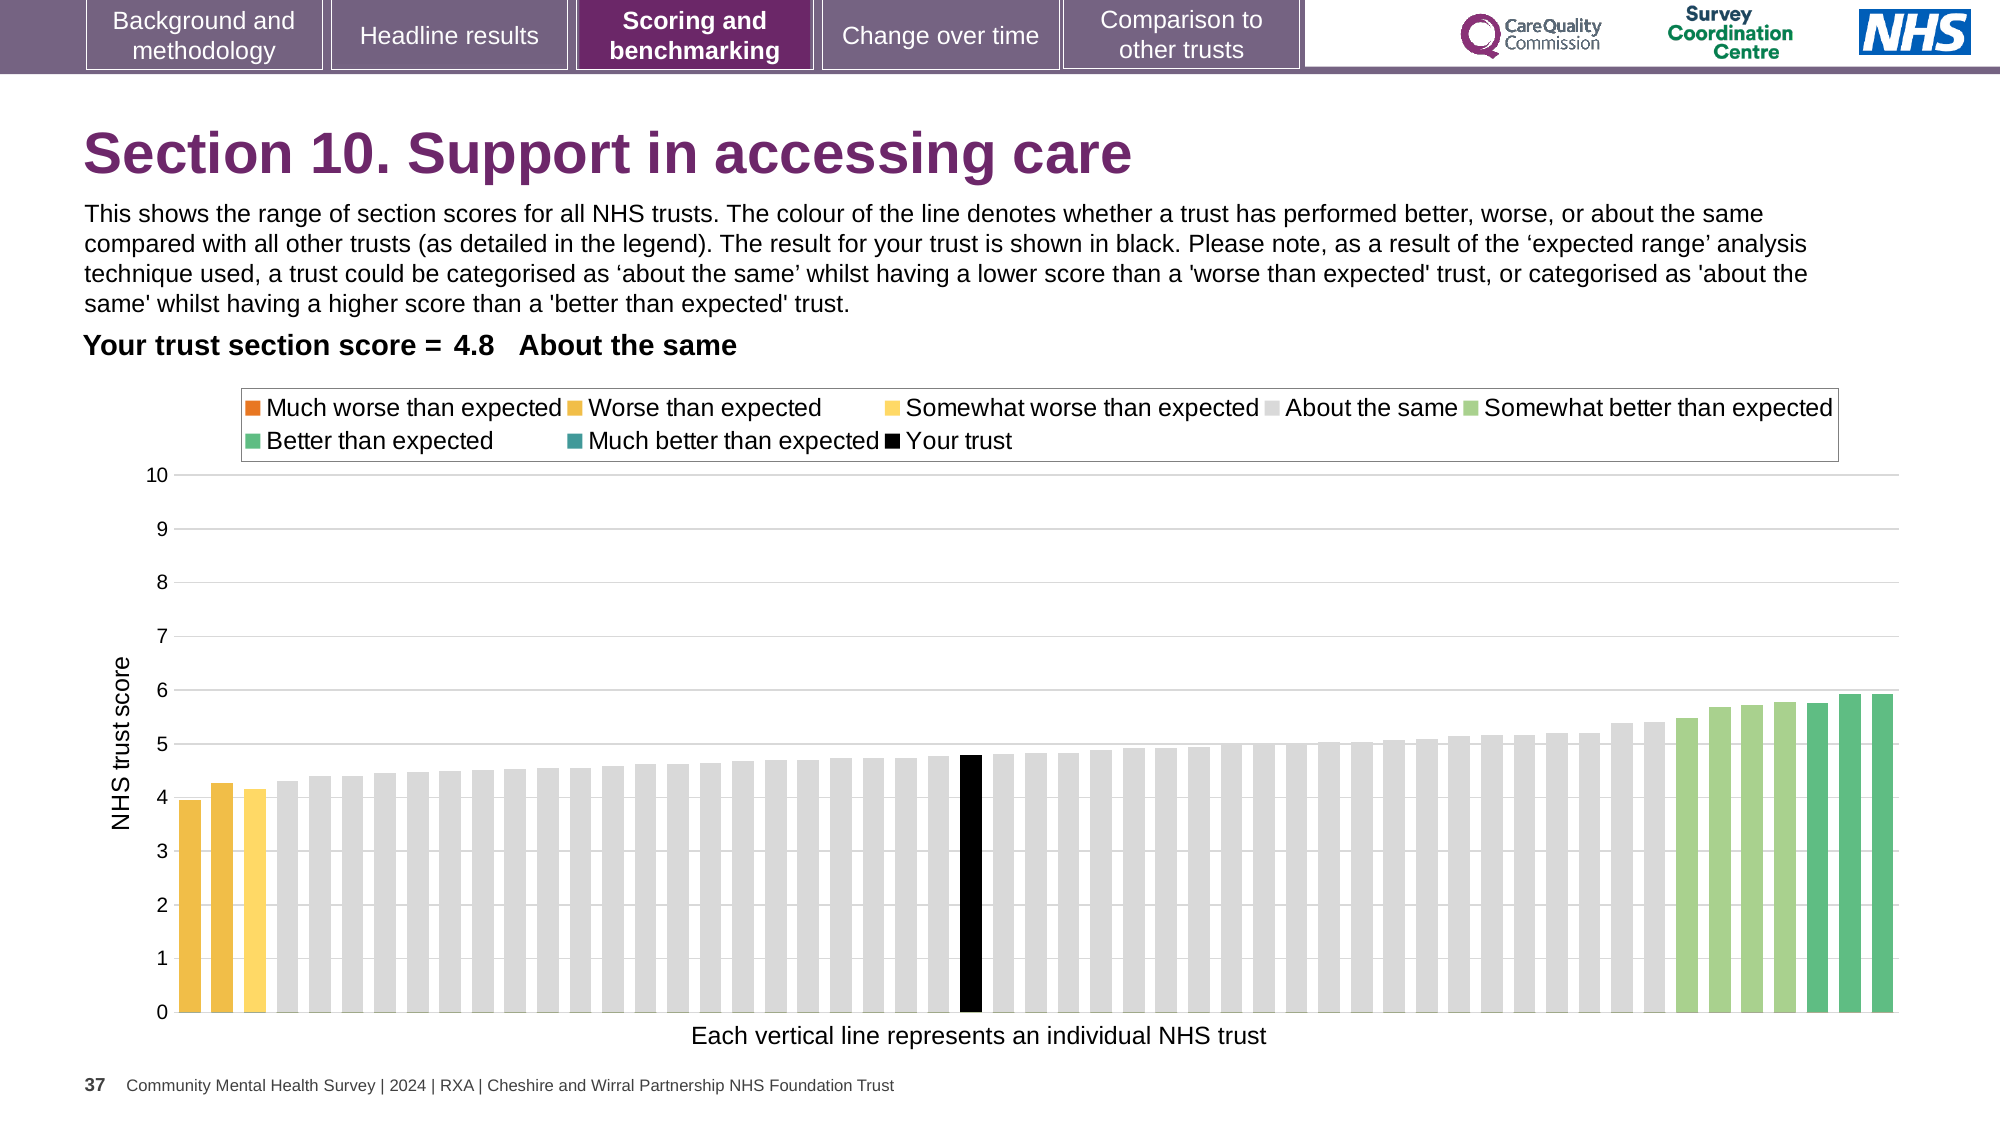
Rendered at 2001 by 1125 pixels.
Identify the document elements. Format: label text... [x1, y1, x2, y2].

table_header About the same [518, 323, 1807, 369]
text_box 37 [84, 1065, 122, 1125]
table_header Your trust section score = [53, 323, 448, 370]
title Section 10. Support in accessing care [68, 100, 1942, 209]
text_box Each vertical line represents an individual NHS trust [676, 1036, 1283, 1058]
picture [1666, 3, 1794, 61]
text_box This shows the range of section scores for all NHS trusts. The colour of the line denotes whether a trust has performed better, worse, or about the same compared with all other trusts (as detailed in the legend). The result for your trust is shown in black. Please note, as a result of the ‘expected range’ analysis technique used, a trust could be categorised as ‘about the same’ whilst having a lower score than a 'worse than expected' trust, or categorised as 'about the same' whilst having a higher score than a 'better than expected' trust. [69, 190, 1890, 325]
chart [99, 369, 1923, 1036]
picture [1859, 9, 1971, 55]
table_header 4.8 [448, 323, 518, 369]
picture [1460, 13, 1602, 59]
